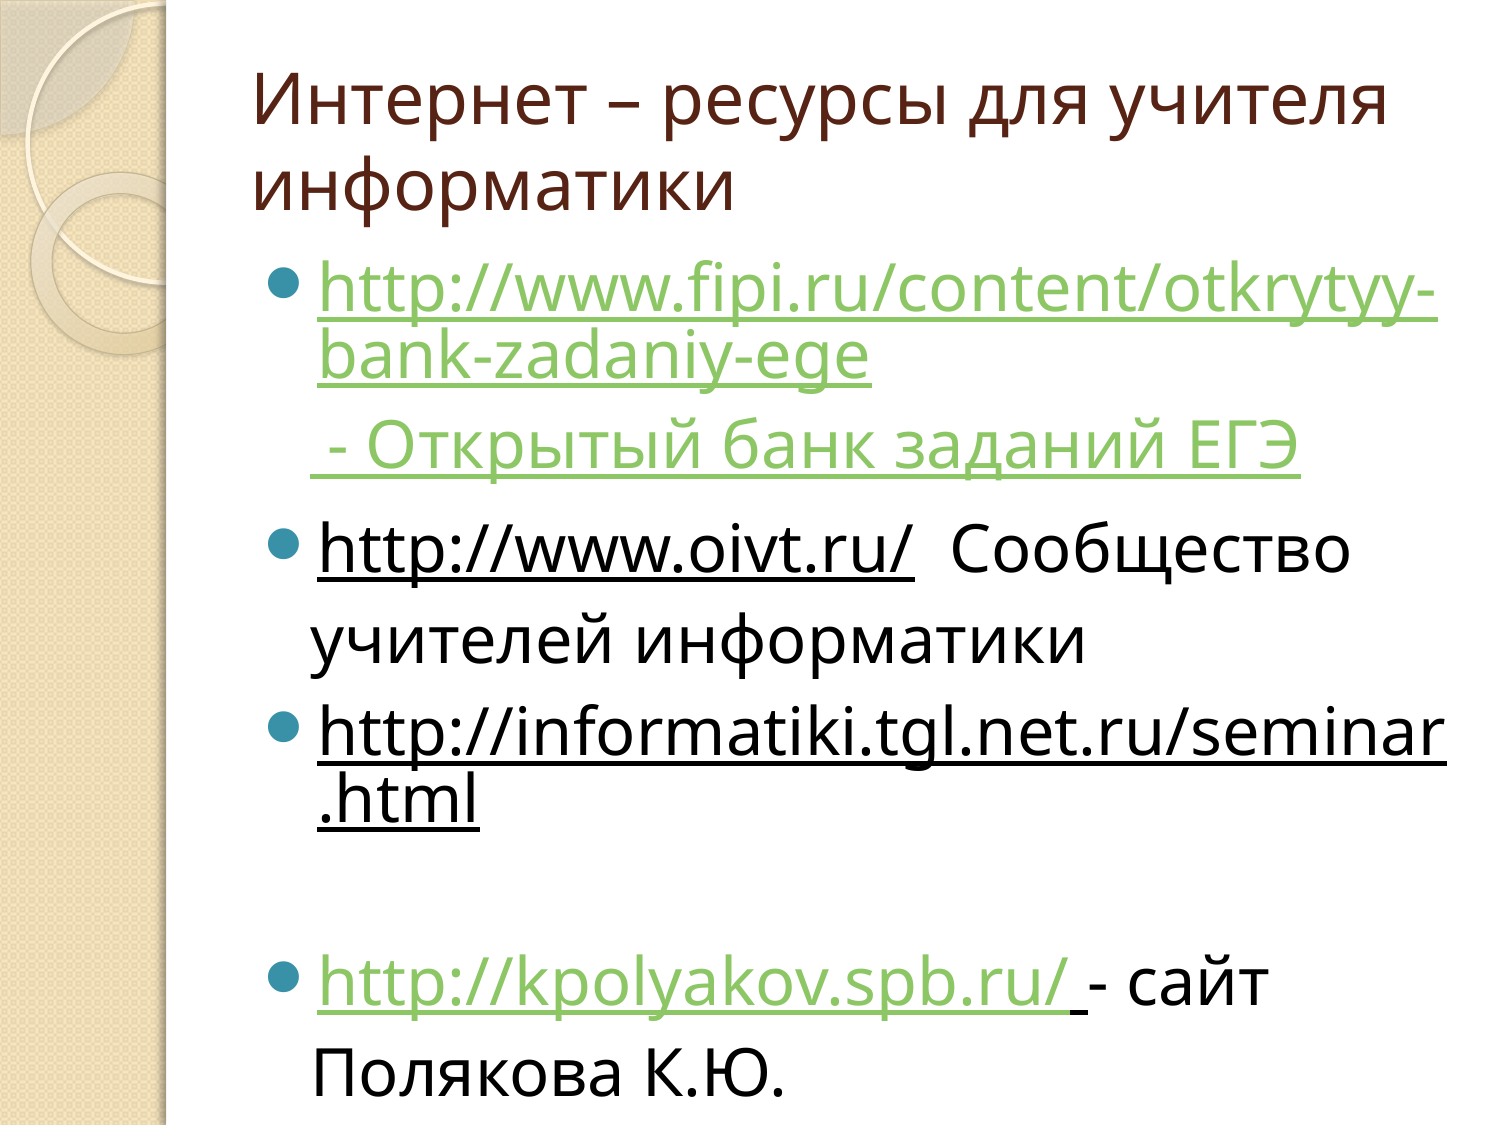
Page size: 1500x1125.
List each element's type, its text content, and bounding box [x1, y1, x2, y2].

title Интернет – ресурсы для учителя информатики [235, 45, 1466, 233]
list http://www.fipi.ru/content/otkrytyy-bank-zadaniy-ege - Открытый банк заданий ЕГЭ http://www.oivt.ru/ Сообщество учителей информатики http://informatiki.tgl.net.ru/seminar.html http://kpolyakov.spb.ru/ - сайт Полякова К.Ю. [235, 237, 1466, 1025]
